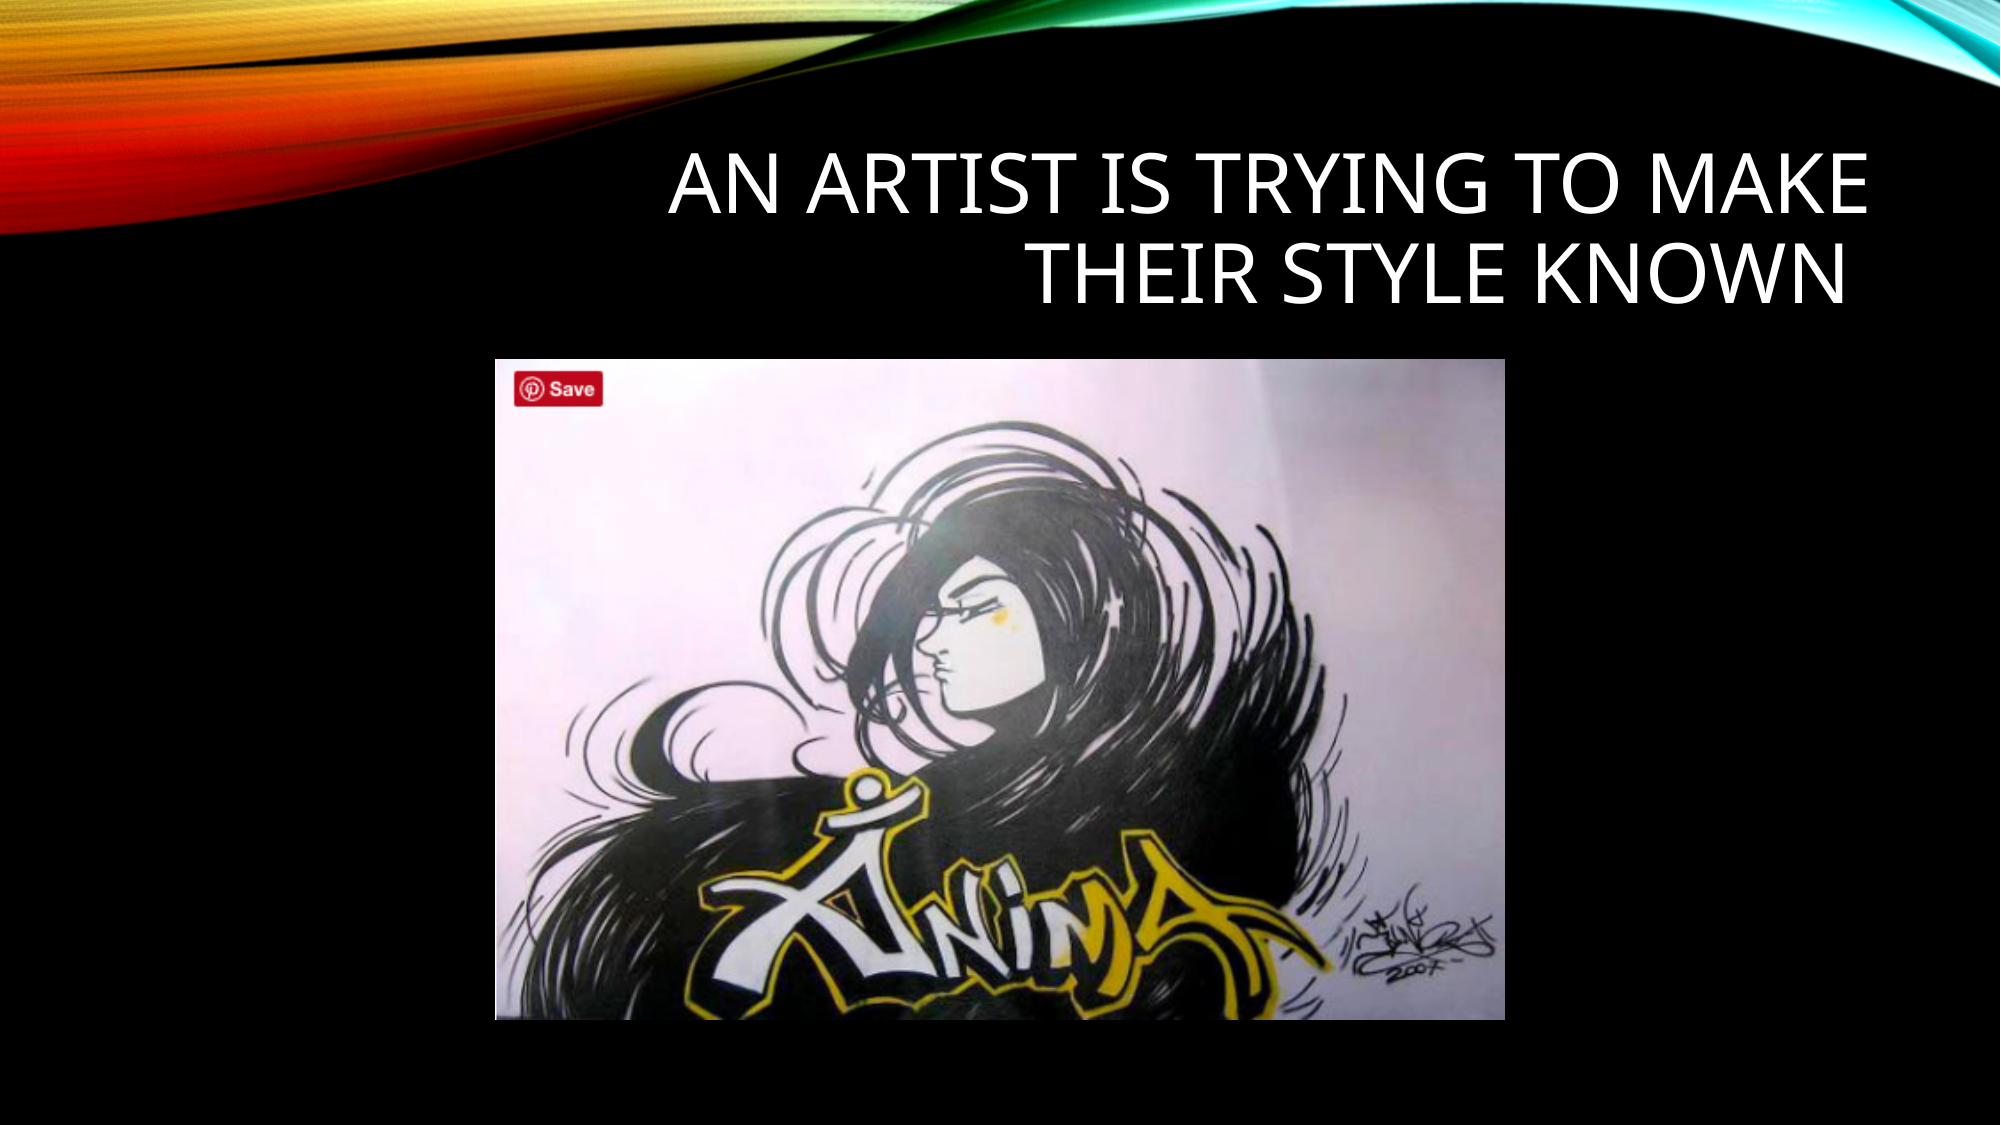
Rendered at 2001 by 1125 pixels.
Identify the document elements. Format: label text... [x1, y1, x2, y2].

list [494, 359, 1506, 1021]
picture [0, 0, 2000, 237]
title An artist is trying to Make their style known [474, 125, 1888, 338]
